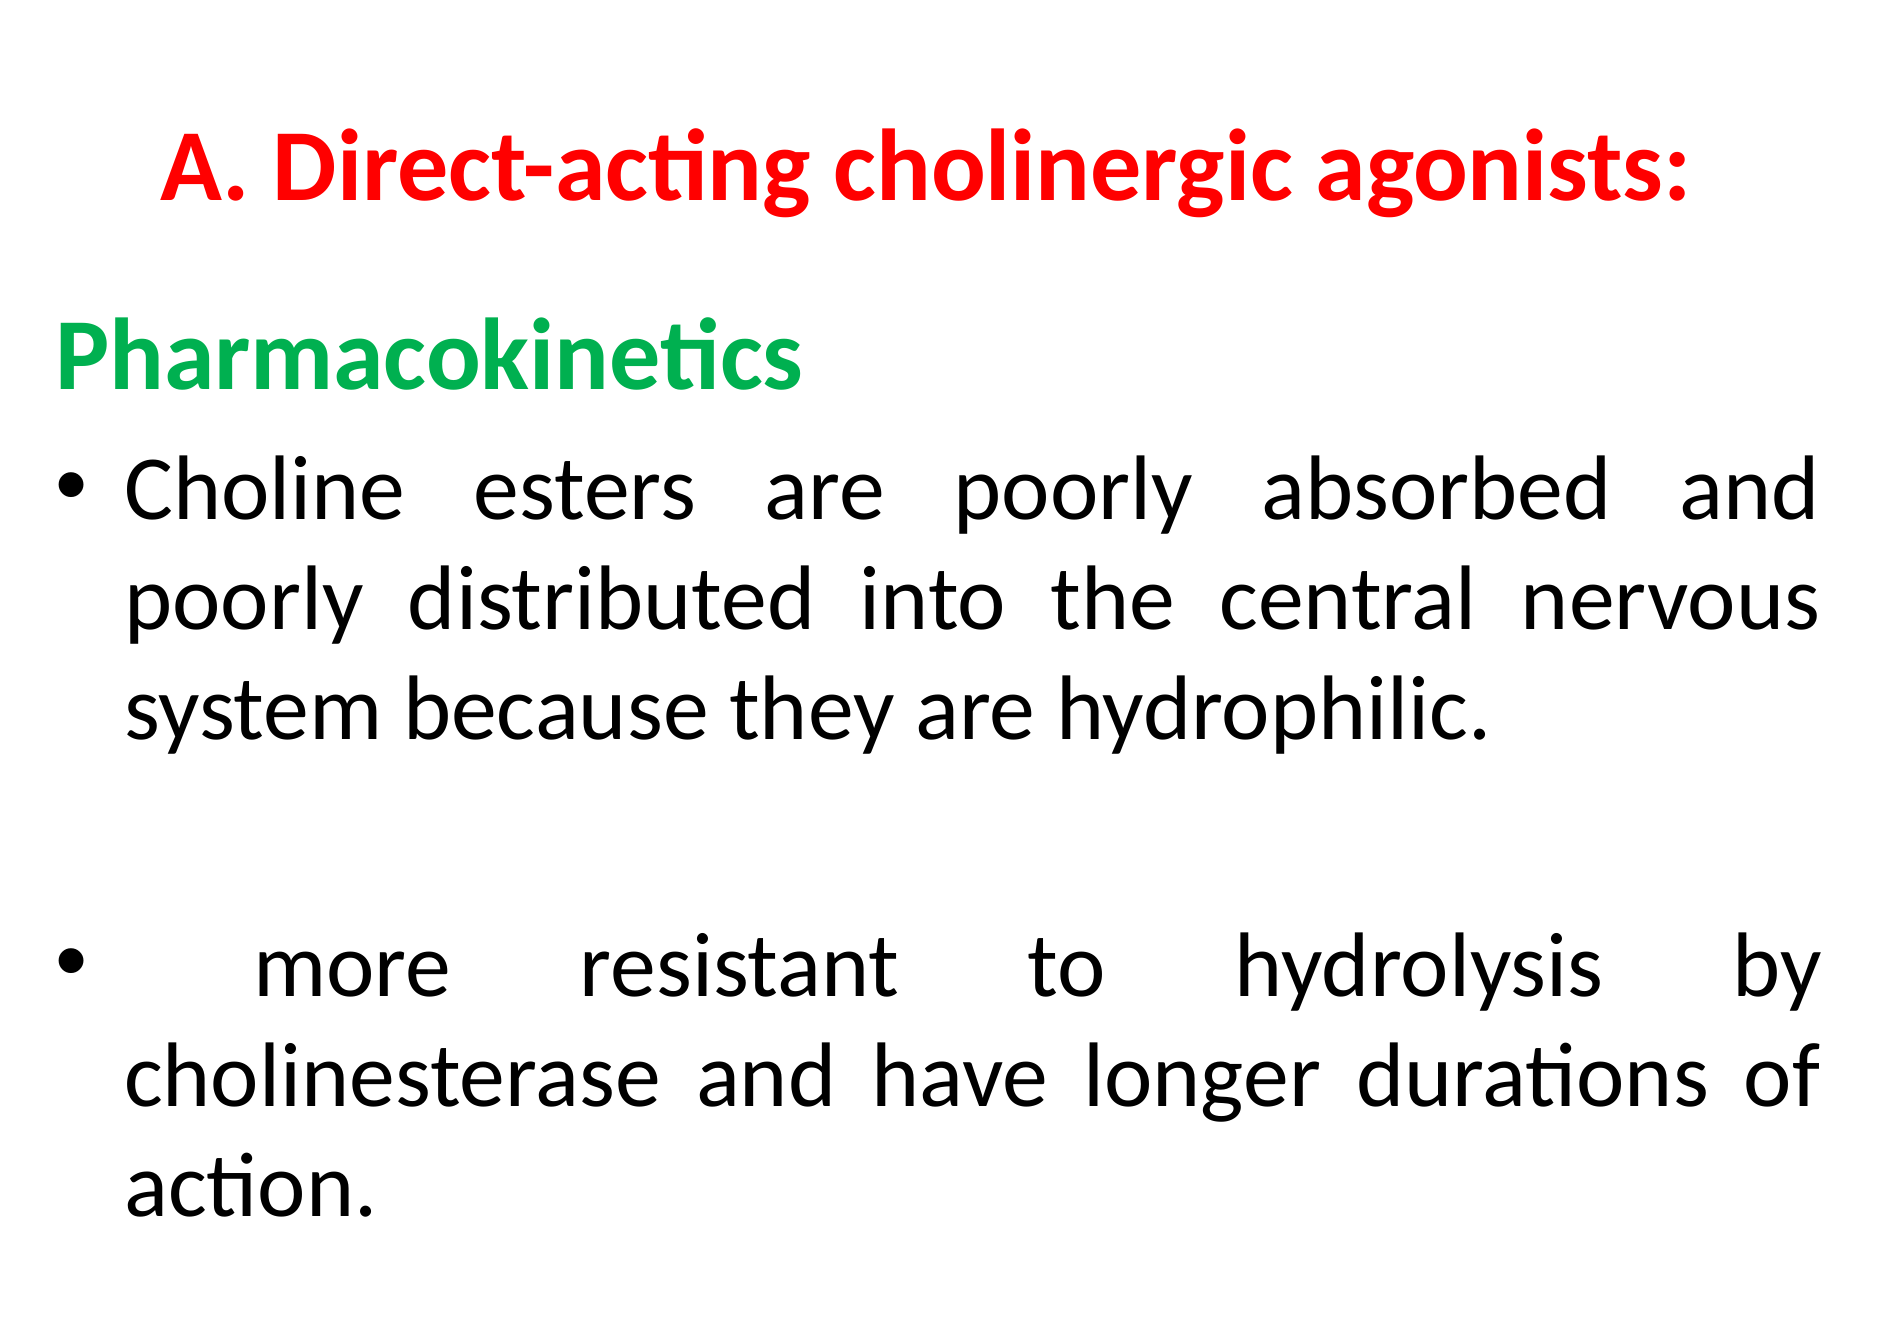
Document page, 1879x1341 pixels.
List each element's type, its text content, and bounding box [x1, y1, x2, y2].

list Pharmacokinetics Choline esters are poorly absorbed and poorly distributed into the central nervous system because they are hydrophilic. more resistant to hydrolysis by cholinesterase and have longer durations of action. [36, 278, 1842, 1163]
title A. Direct-acting cholinergic agonists: [81, 109, 1772, 278]
